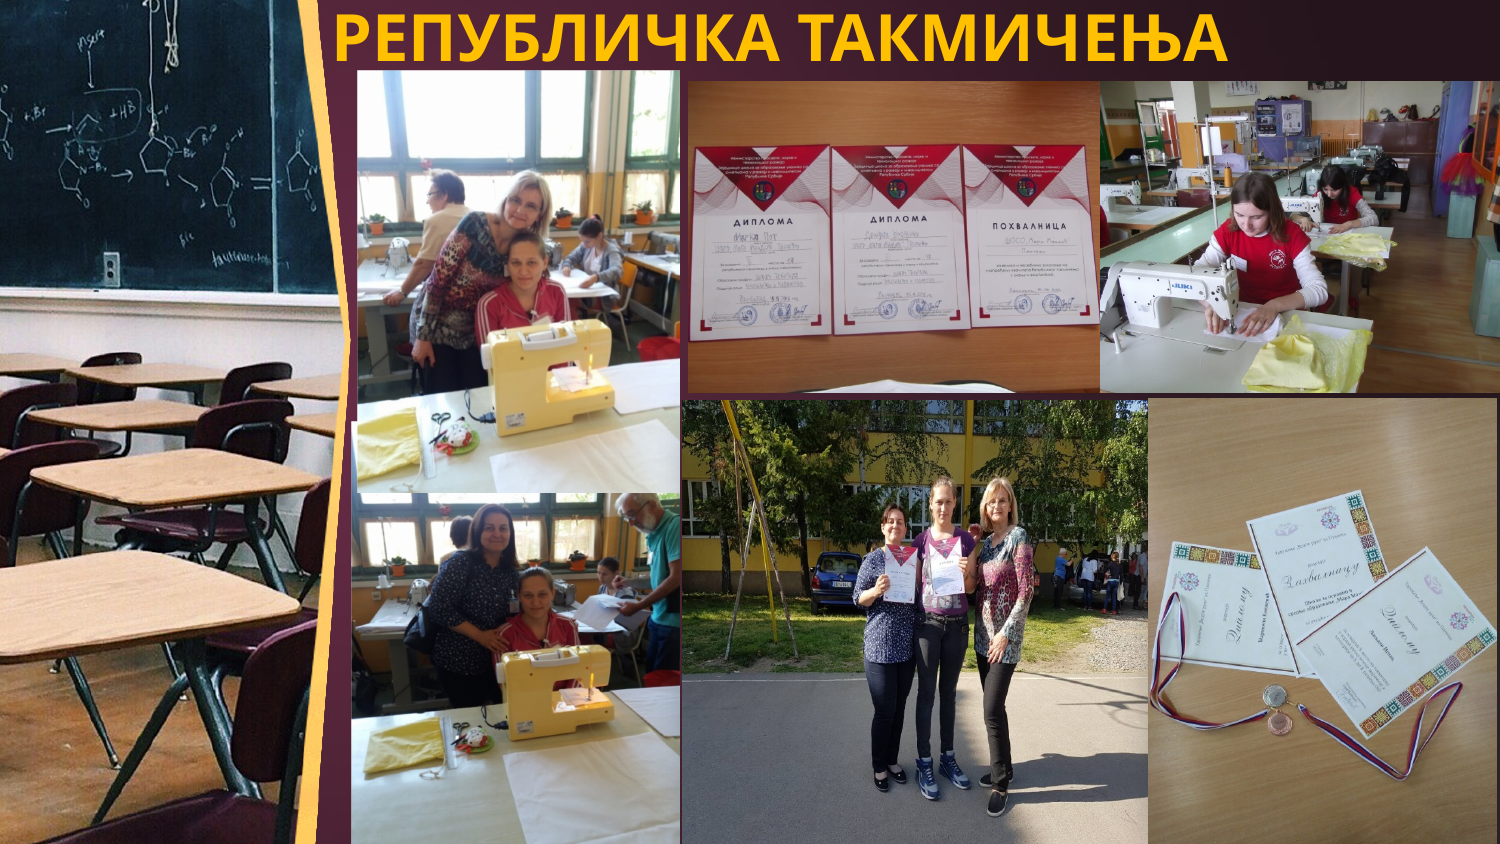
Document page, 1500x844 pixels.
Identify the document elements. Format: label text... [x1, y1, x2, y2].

title РЕПУБЛИЧКА ТАКМИЧЕЊА [316, 0, 1500, 83]
picture [0, 0, 1500, 844]
